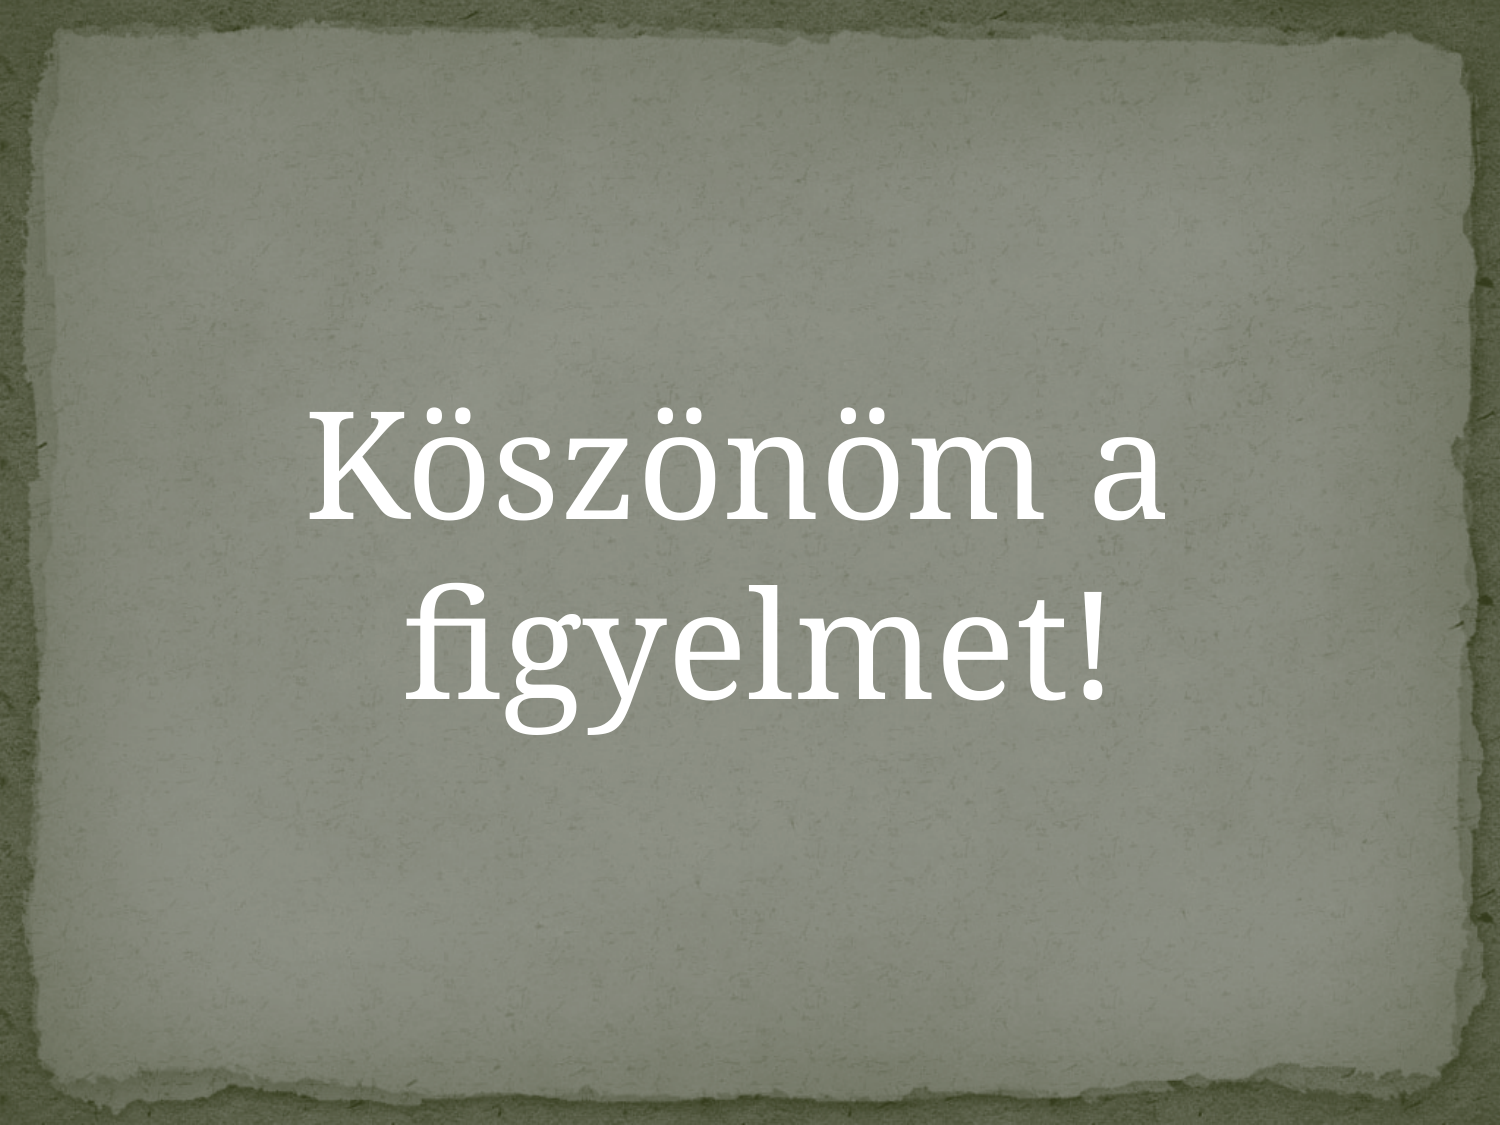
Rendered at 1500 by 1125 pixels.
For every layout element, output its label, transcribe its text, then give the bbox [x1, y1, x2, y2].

list Köszönöm a figyelmet! [128, 117, 1348, 770]
